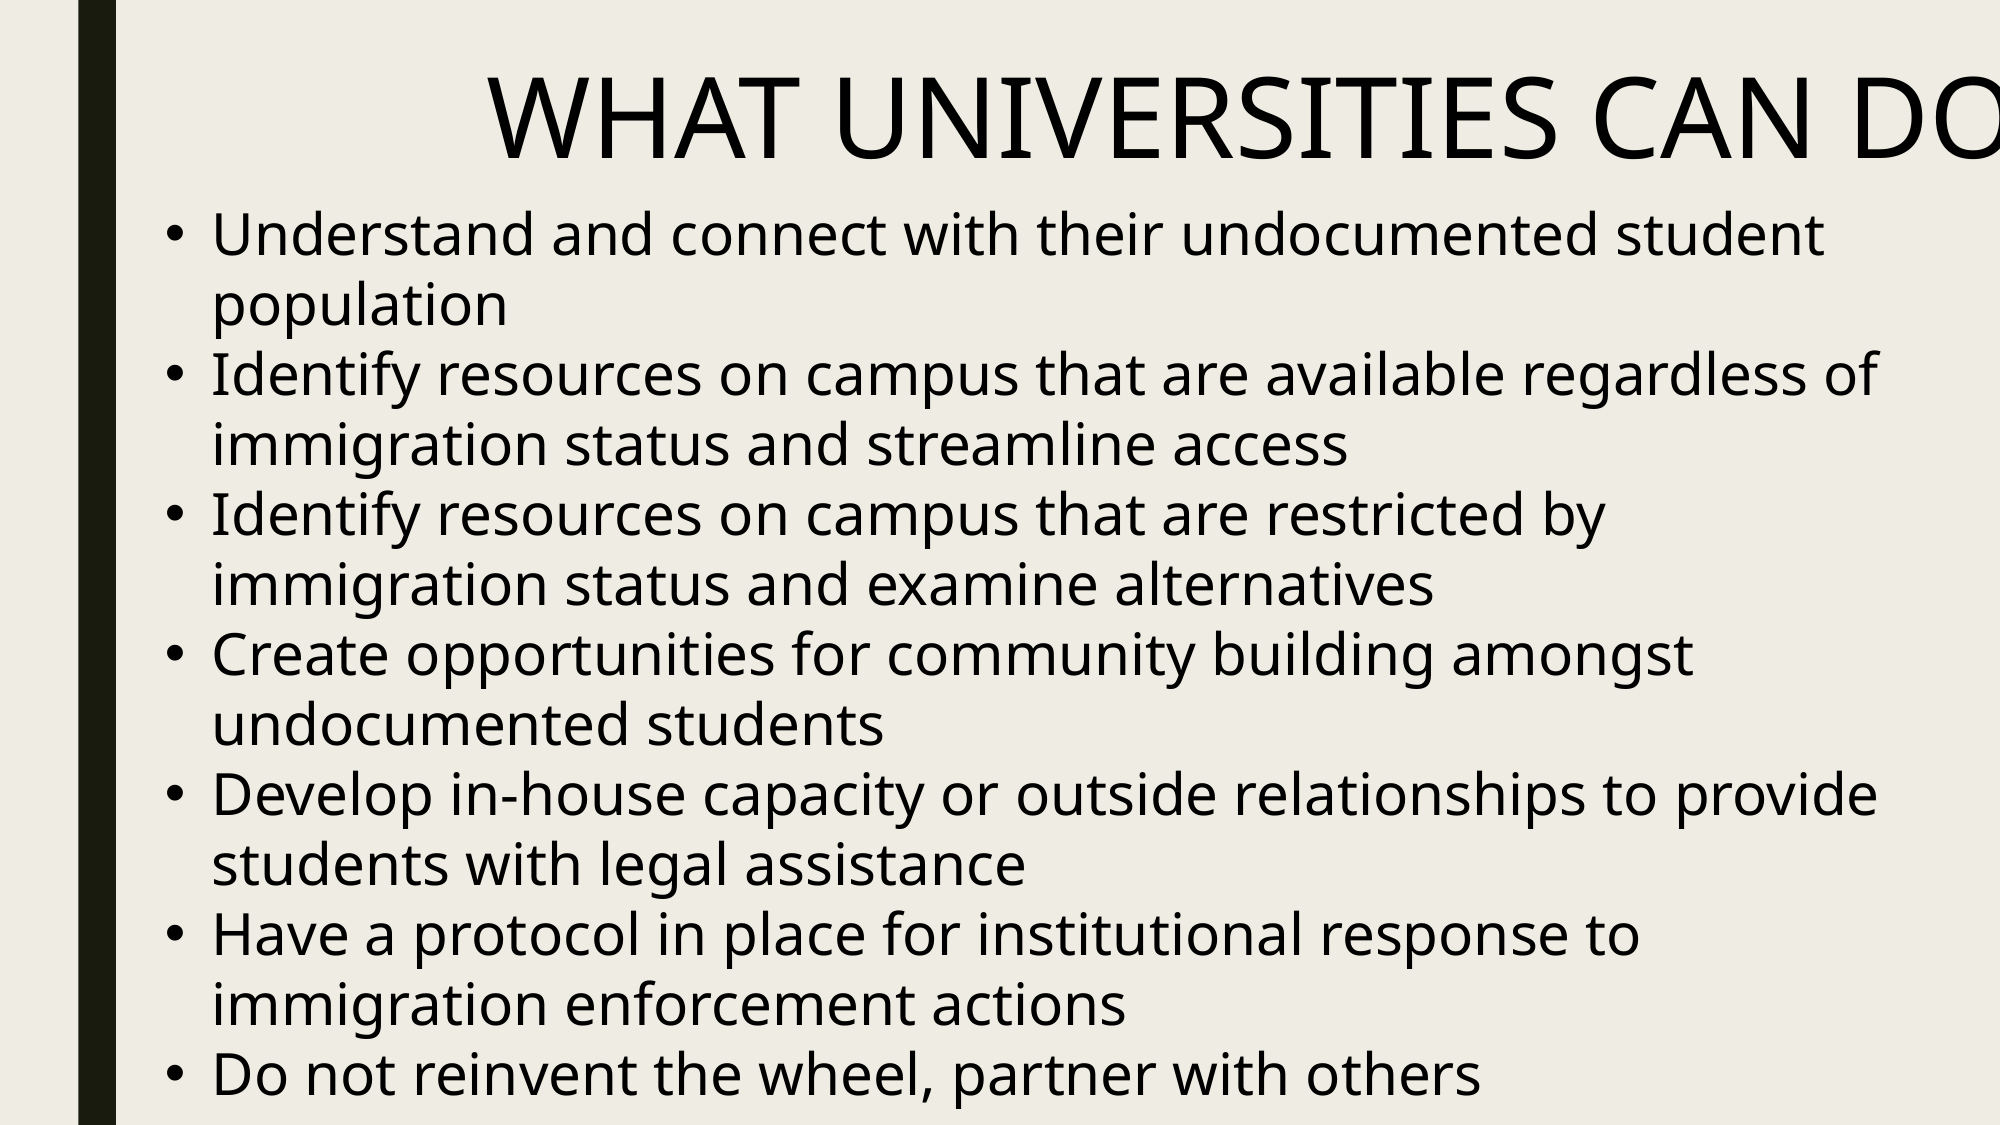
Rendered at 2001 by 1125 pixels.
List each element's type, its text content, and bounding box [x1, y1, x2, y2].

text_box Understand and connect with their undocumented student population Identify resources on campus that are available regardless of immigration status and streamline access Identify resources on campus that are restricted by immigration status and examine alternatives Create opportunities for community building amongst undocumented students Develop in-house capacity or outside relationships to provide students with legal assistance Have a protocol in place for institutional response to immigration enforcement actions Do not reinvent the wheel, partner with others [150, 189, 1955, 1125]
text_box WHAT UNIVERSITIES CAN DO [471, 38, 2000, 189]
